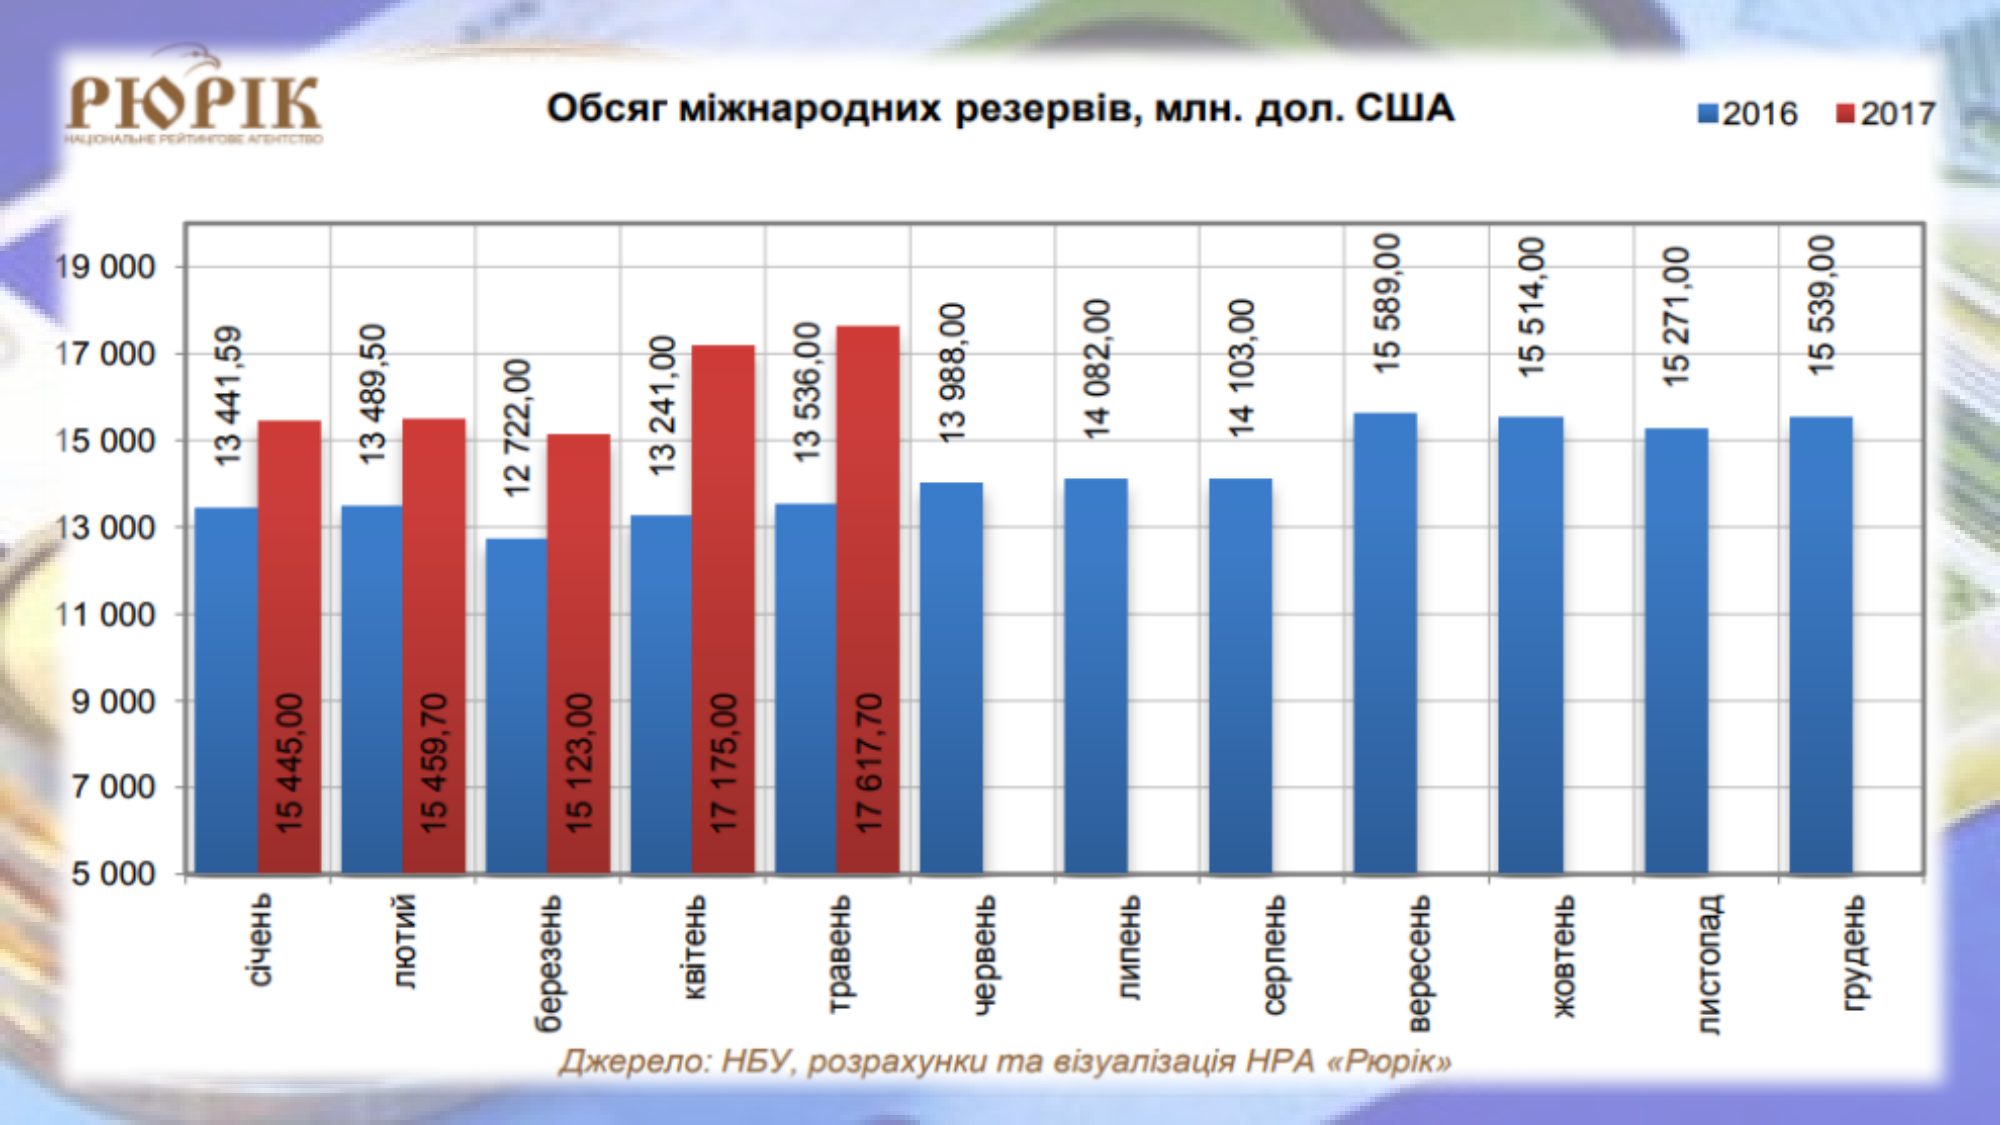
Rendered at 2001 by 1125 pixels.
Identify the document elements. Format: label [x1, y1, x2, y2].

list [43, 34, 1960, 1100]
